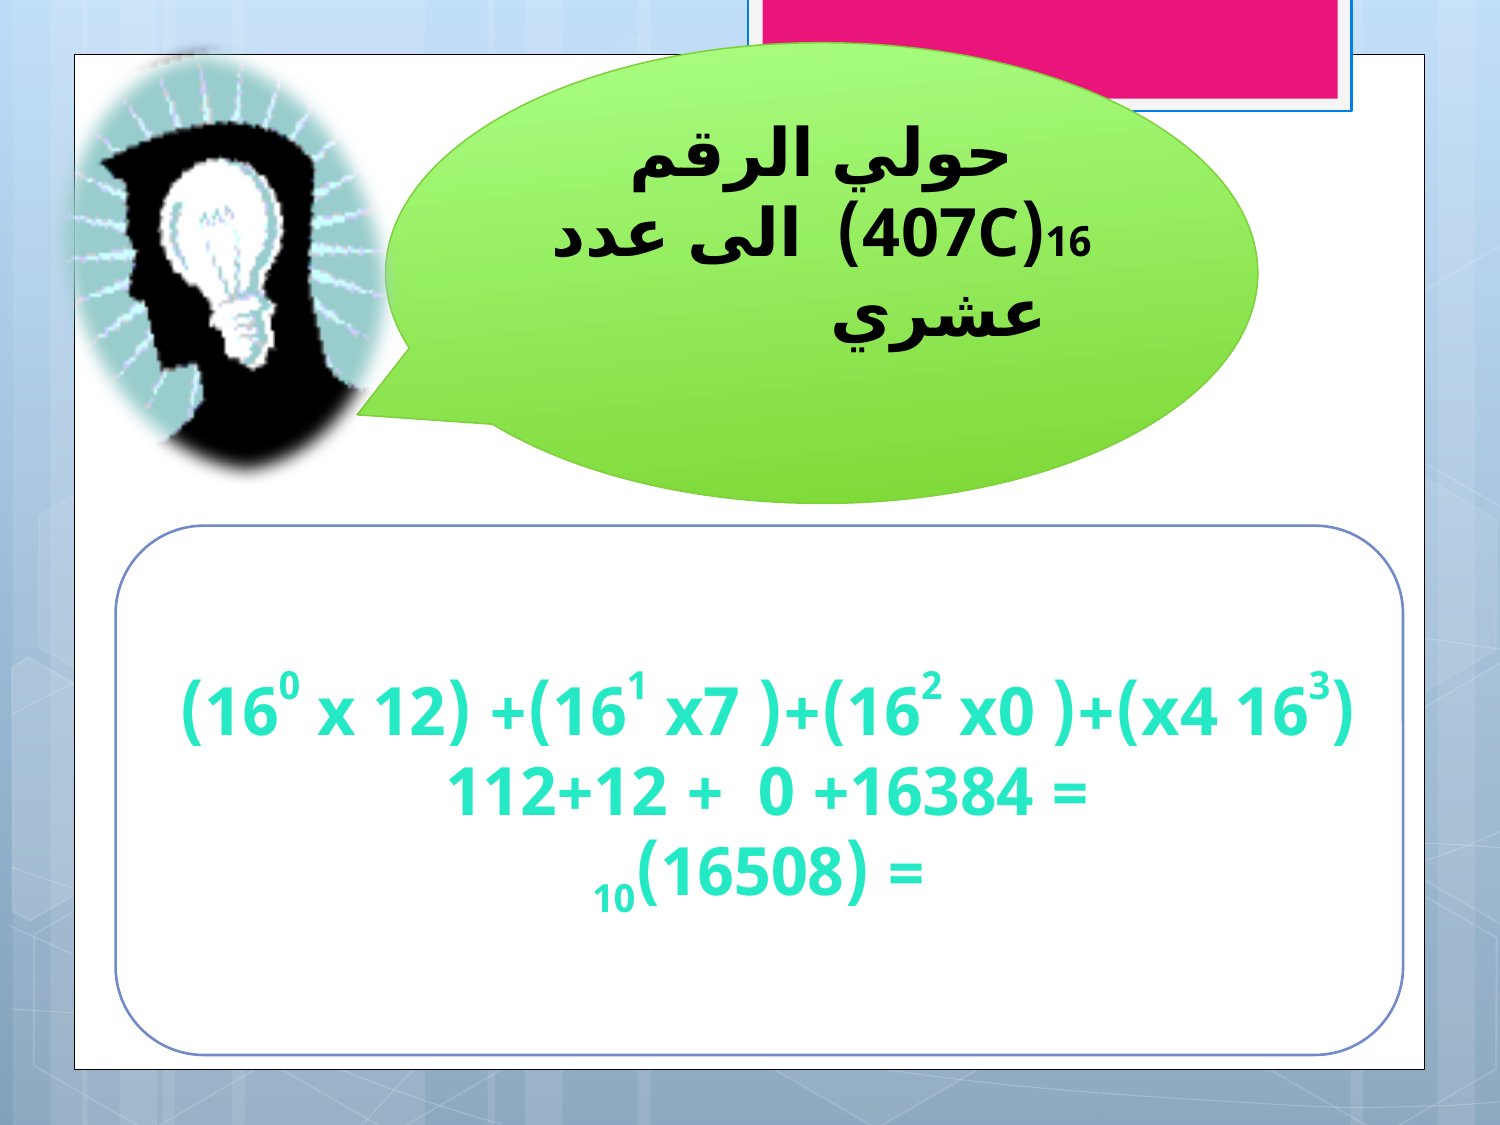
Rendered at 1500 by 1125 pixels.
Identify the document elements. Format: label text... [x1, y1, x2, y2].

text_box حولي الرقم 16(407C) الى عدد عشري [405, 41, 1259, 505]
text_box (163 x4)+( 162 x0)+( 161 x7)+ (160 x 12) = 16384+ 0 + 112+12 = (16508)10 [114, 524, 1405, 1057]
picture [48, 34, 401, 492]
